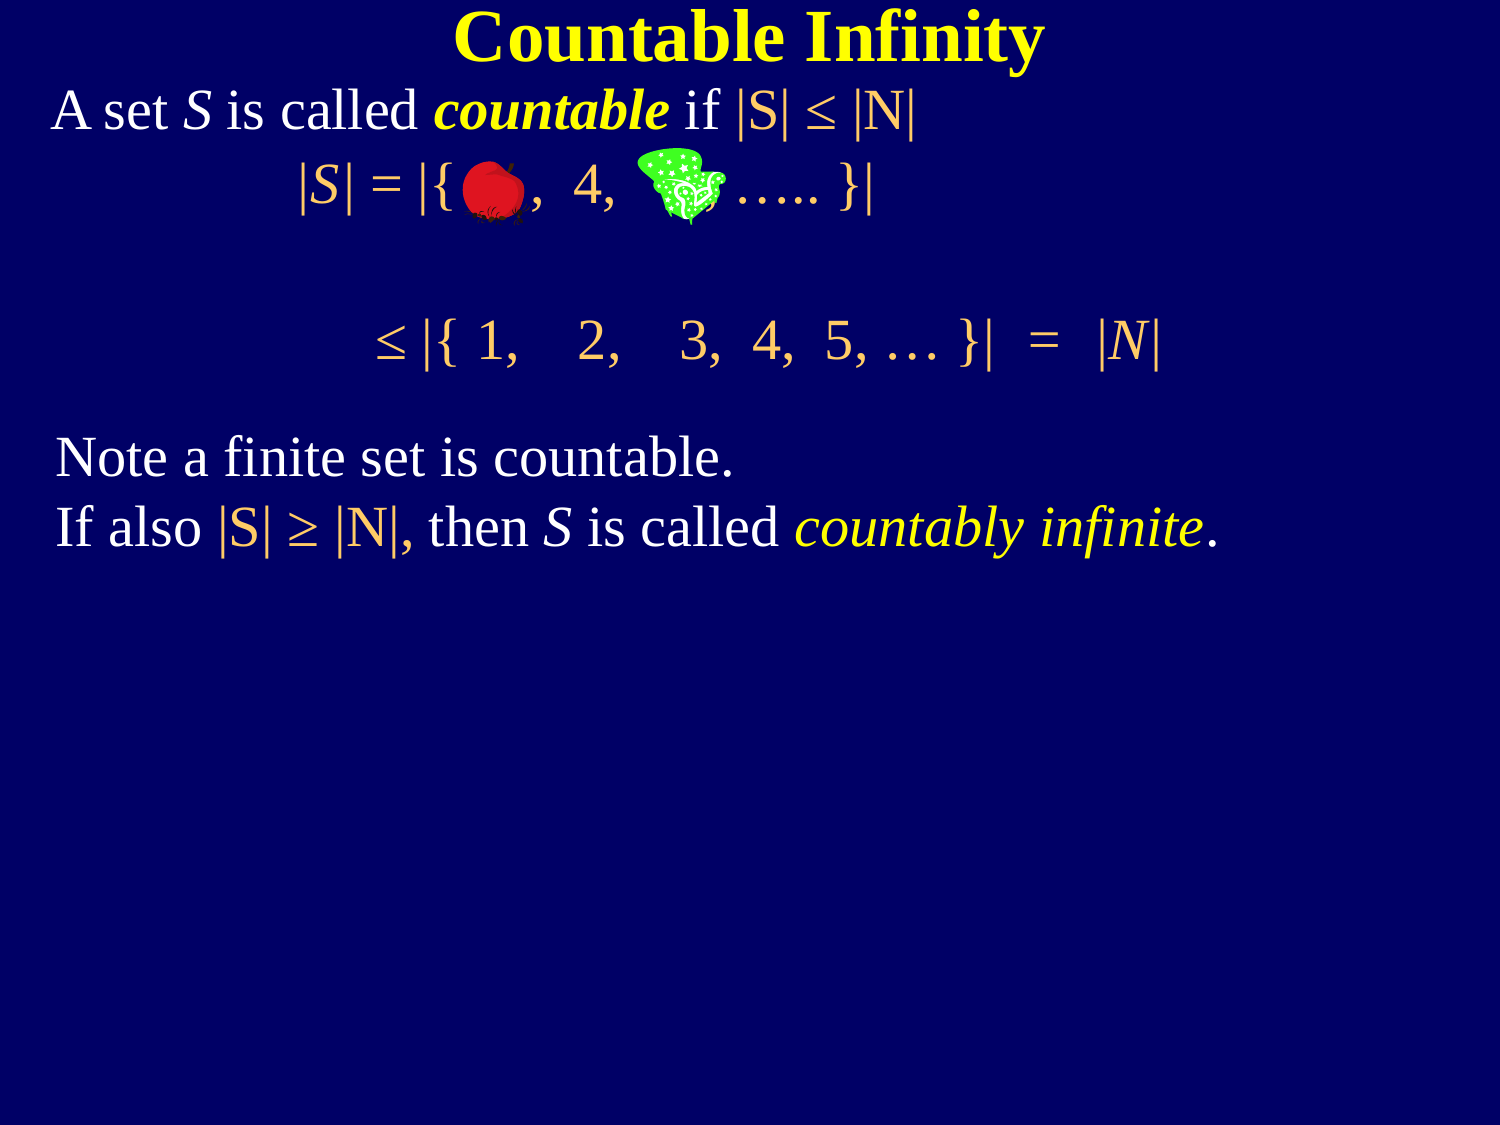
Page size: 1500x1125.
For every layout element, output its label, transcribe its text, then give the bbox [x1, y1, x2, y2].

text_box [30, 63, 1215, 381]
text_box Note a finite set is countable. If also |S| ≥ |N|, then S is called countably infinite. [40, 410, 1235, 566]
text_box Countable Infinity [112, 0, 1388, 125]
